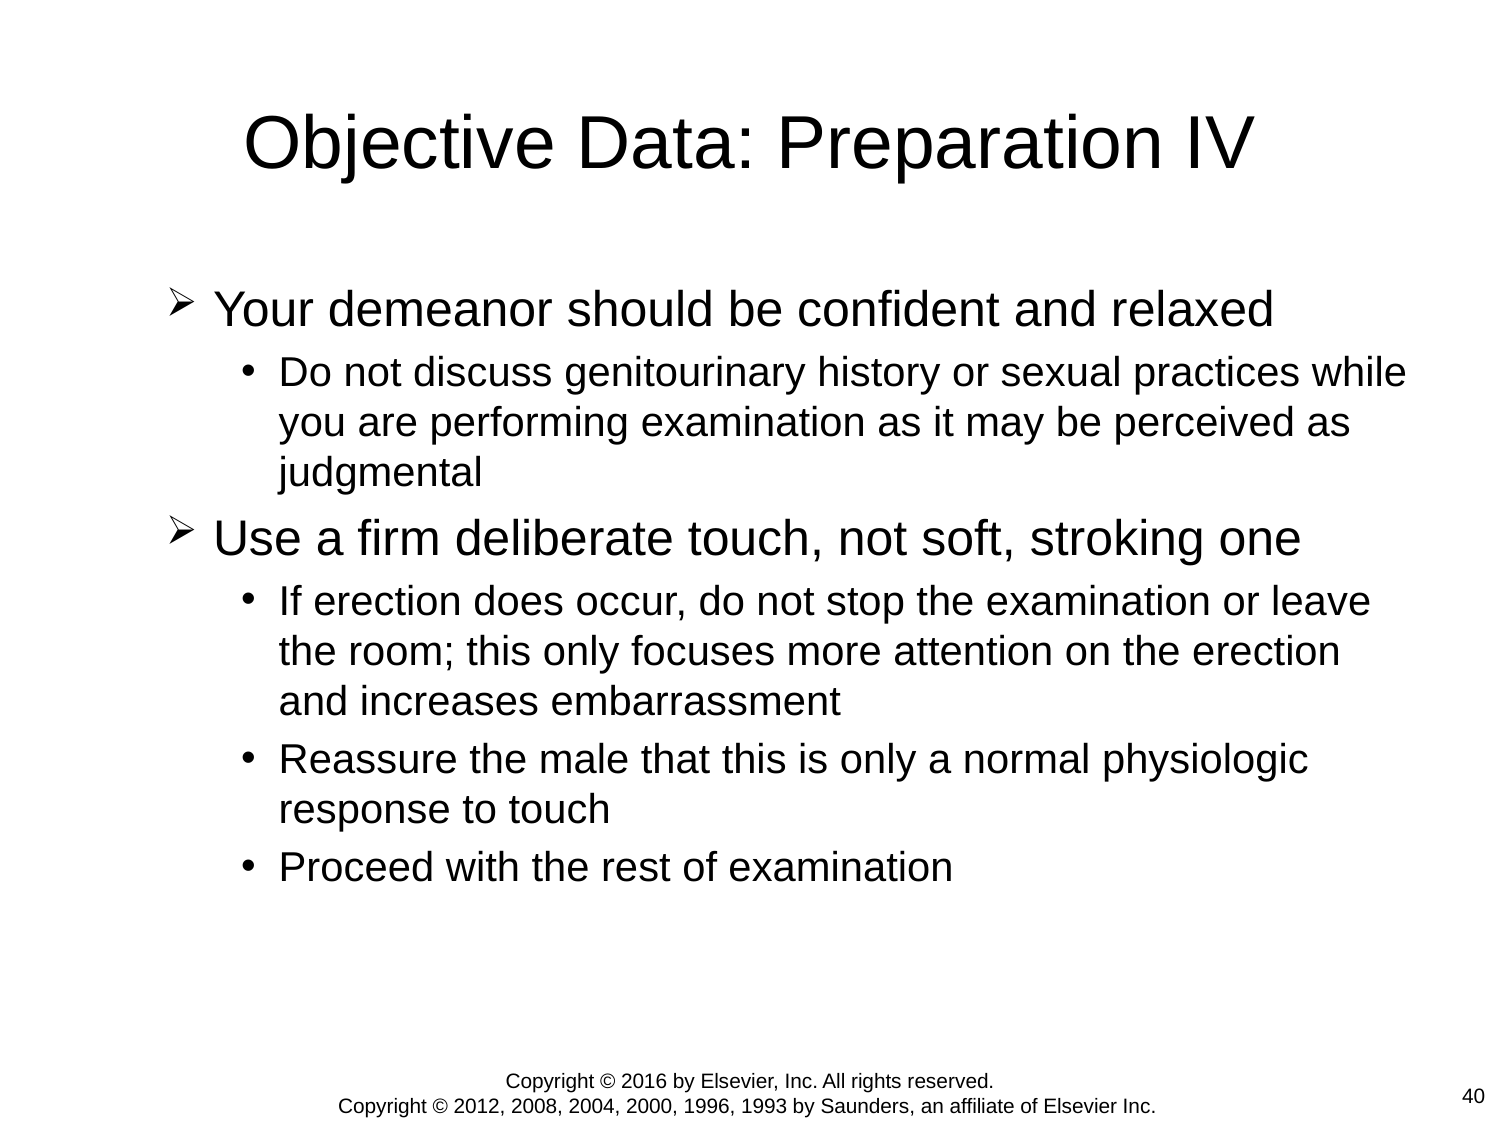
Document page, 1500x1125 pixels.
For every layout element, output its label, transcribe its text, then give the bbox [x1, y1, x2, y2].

list Your demeanor should be confident and relaxed Do not discuss genitourinary history or sexual practices while you are performing examination as it may be perceived as judgmental Use a firm deliberate touch, not soft, stroking one If erection does occur, do not stop the examination or leave the room; this only focuses more attention on the erection and increases embarrassment Reassure the male that this is only a normal physiologic response to touch Proceed with the rest of examination [76, 269, 1427, 1000]
footer Copyright © 2016 by Elsevier, Inc. All rights reserved. Copyright © 2012, 2008, 2004, 2000, 1996, 1993 by Saunders, an affiliate of Elsevier Inc. [162, 1059, 1338, 1123]
slide_number 40 [1149, 1065, 1500, 1125]
title Objective Data: Preparation IV [75, 45, 1425, 233]
